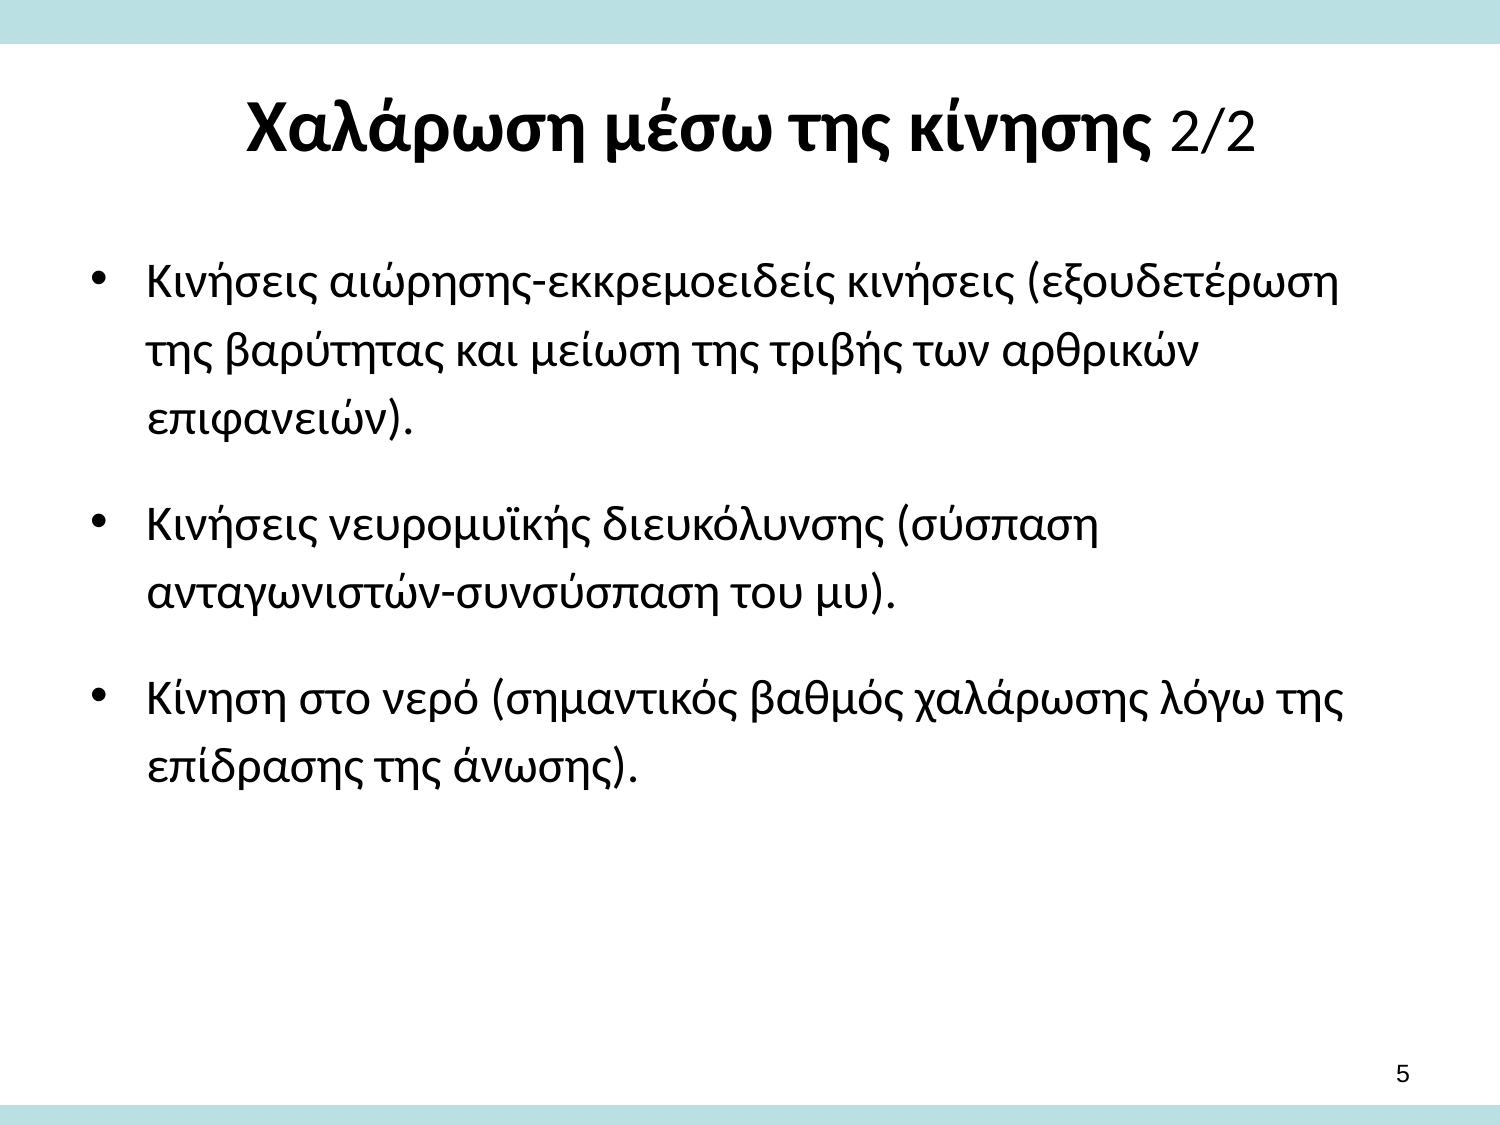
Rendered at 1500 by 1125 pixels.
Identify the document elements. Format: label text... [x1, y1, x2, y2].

title Χαλάρωση μέσω της κίνησης 2/2 [76, 47, 1427, 197]
list Κινήσεις αιώρησης-εκκρεμοειδείς κινήσεις (εξουδετέρωση της βαρύτητας και μείωση της τριβής των αρθρικών επιφανειών). Κινήσεις νευρομυϊκής διευκόλυνσης (σύσπαση ανταγωνιστών-συνσύσπαση του μυ). Κίνηση στο νερό (σημαντικός βαθμός χαλάρωσης λόγω της επίδρασης της άνωσης). [75, 231, 1425, 1047]
slide_number 4 [1074, 1042, 1425, 1103]
